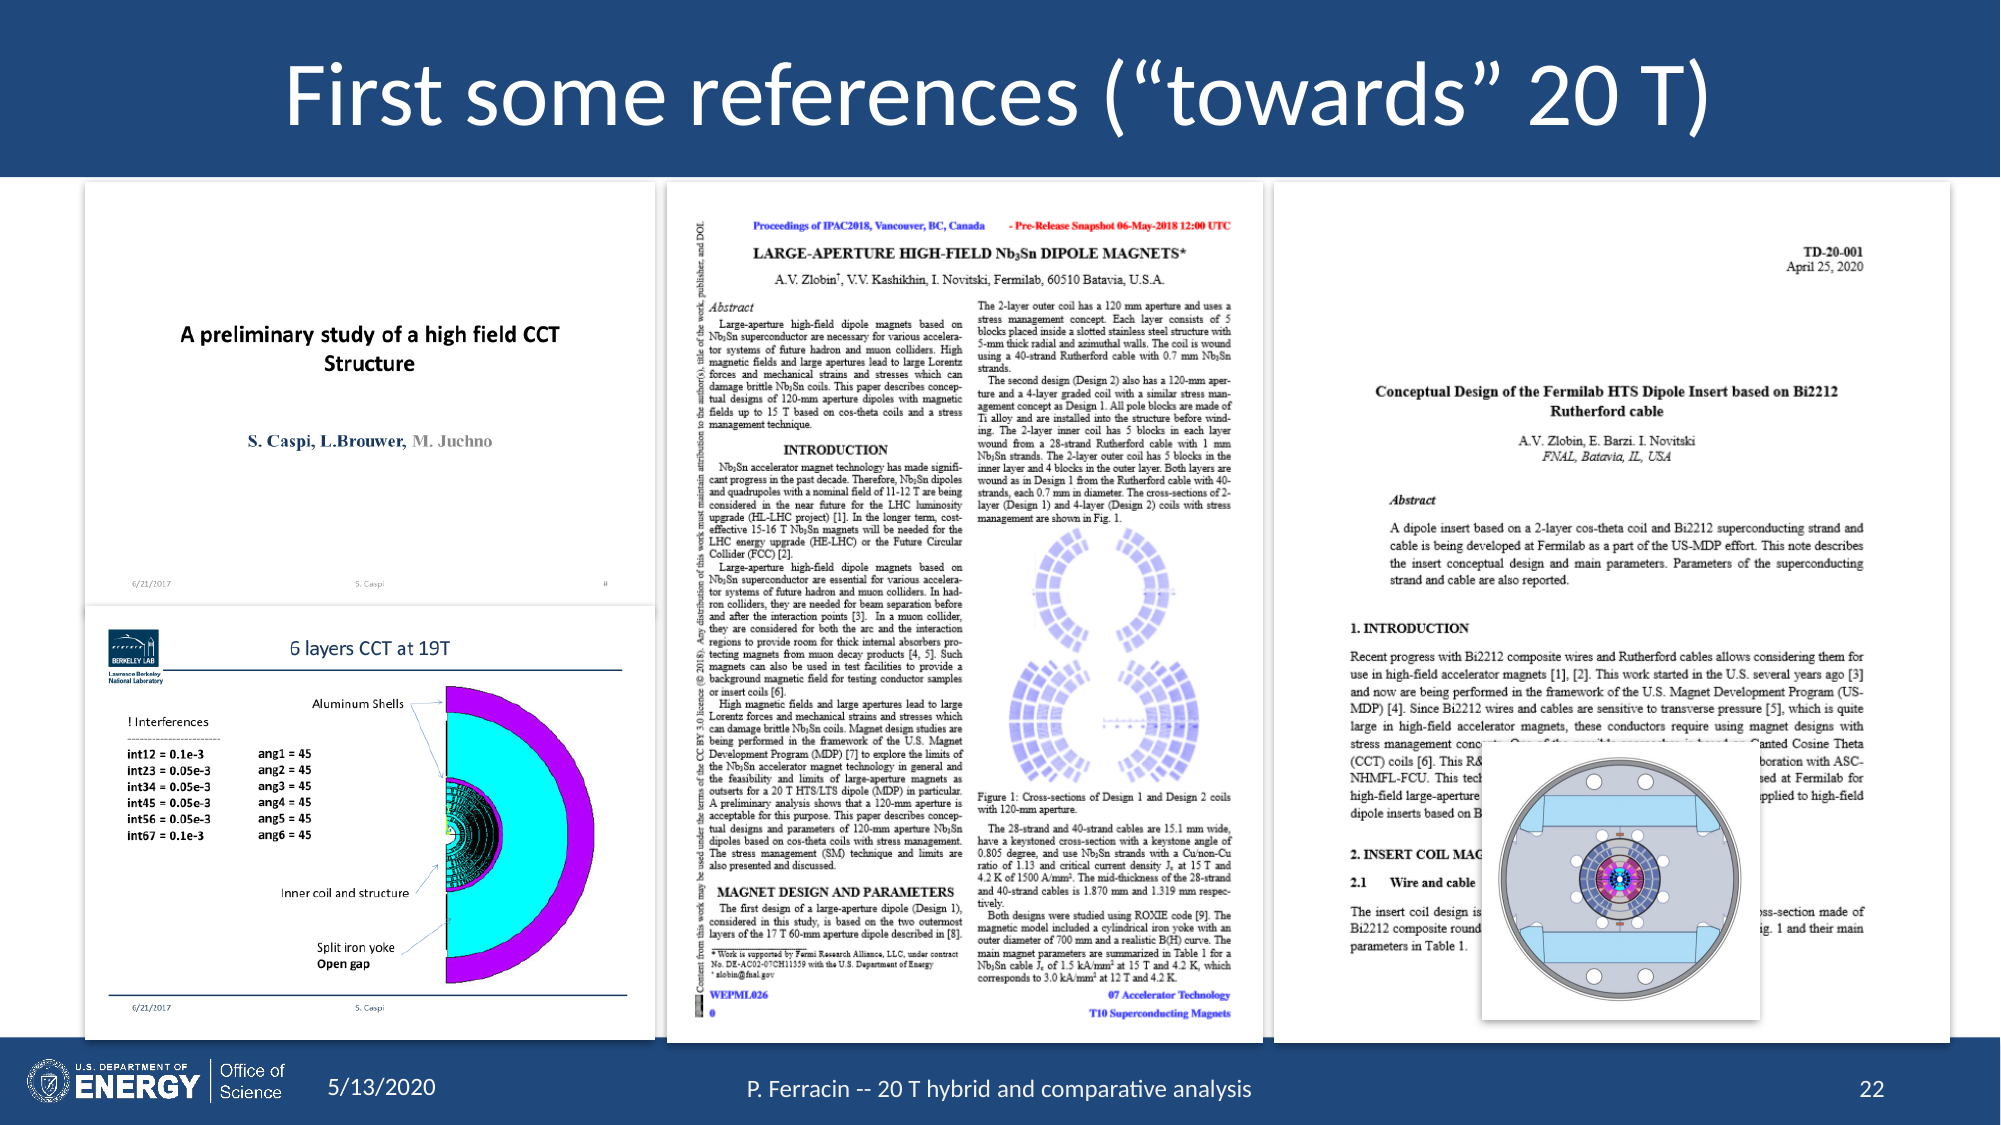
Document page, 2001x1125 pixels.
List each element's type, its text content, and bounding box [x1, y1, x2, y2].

picture [99, 620, 641, 1026]
footer P. Ferracin -- 20 T hybrid and comparative analysis [562, 1057, 1433, 1118]
title First some references (“towards” 20 T) [0, 0, 2000, 178]
picture [680, 195, 1249, 1029]
picture [99, 195, 641, 602]
slide_number 22 [1433, 1057, 1900, 1118]
picture [27, 1059, 285, 1103]
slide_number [312, 1055, 567, 1116]
picture [1288, 196, 1936, 1030]
